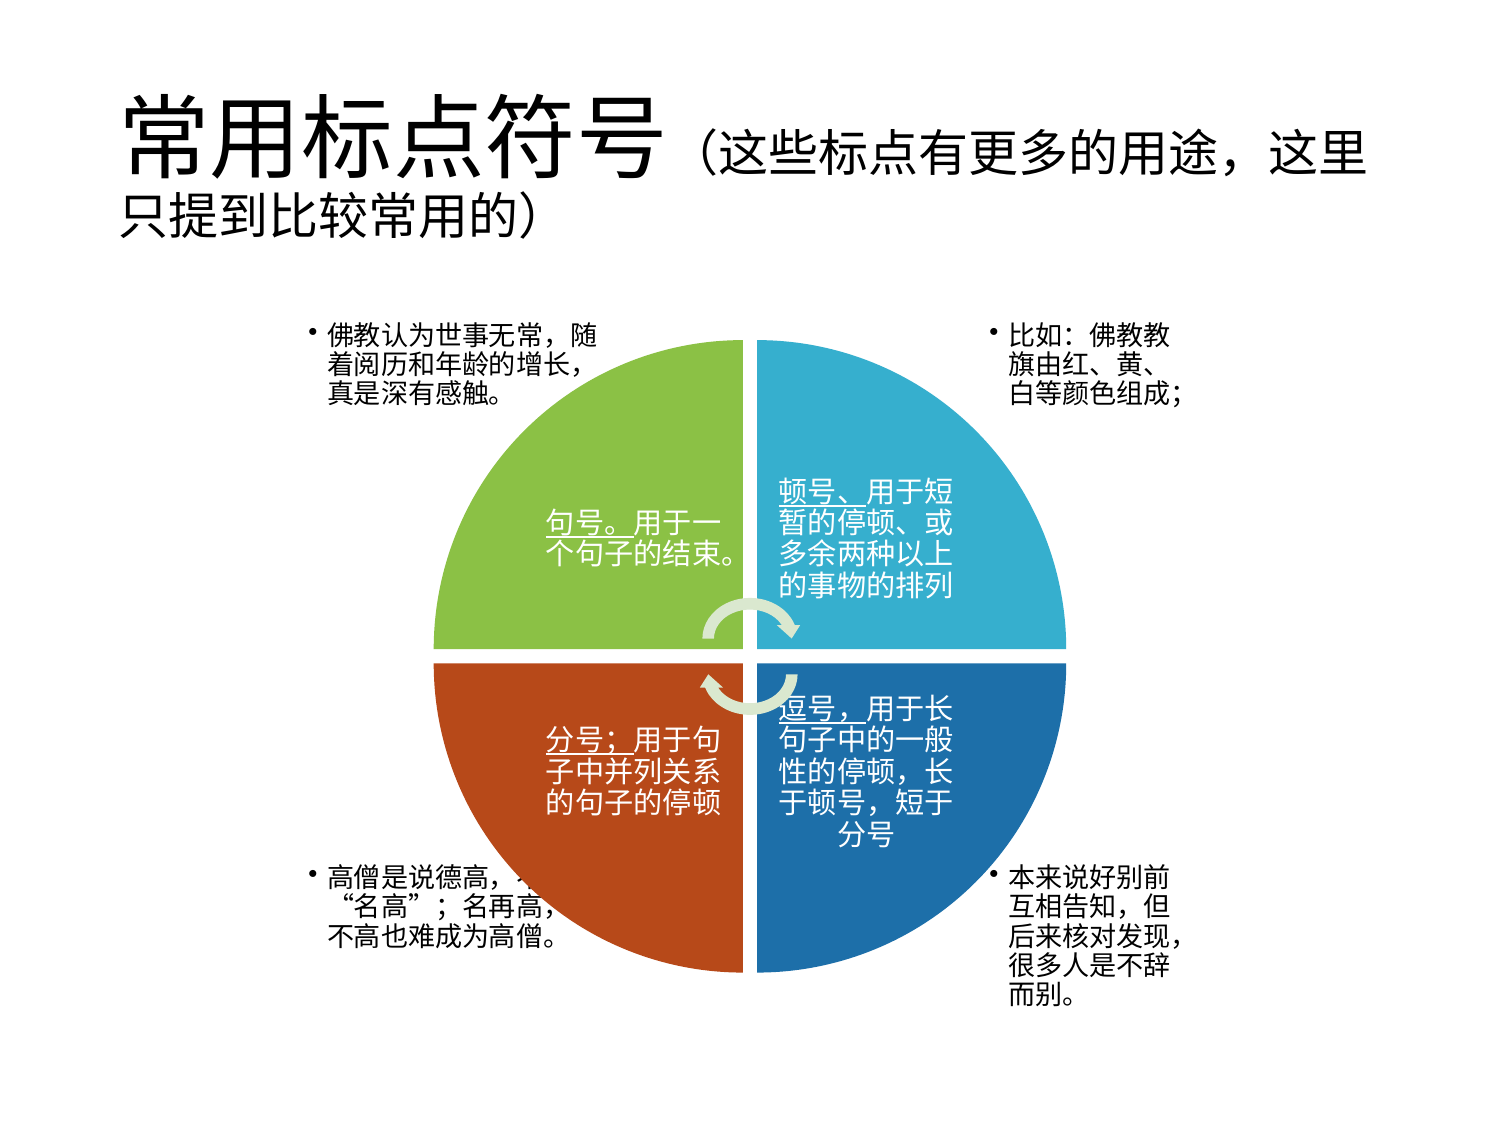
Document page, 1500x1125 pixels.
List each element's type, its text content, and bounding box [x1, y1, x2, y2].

title 常用标点符号（这些标点有更多的用途，这里只提到比较常用的） [103, 59, 1397, 278]
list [103, 299, 1397, 1014]
